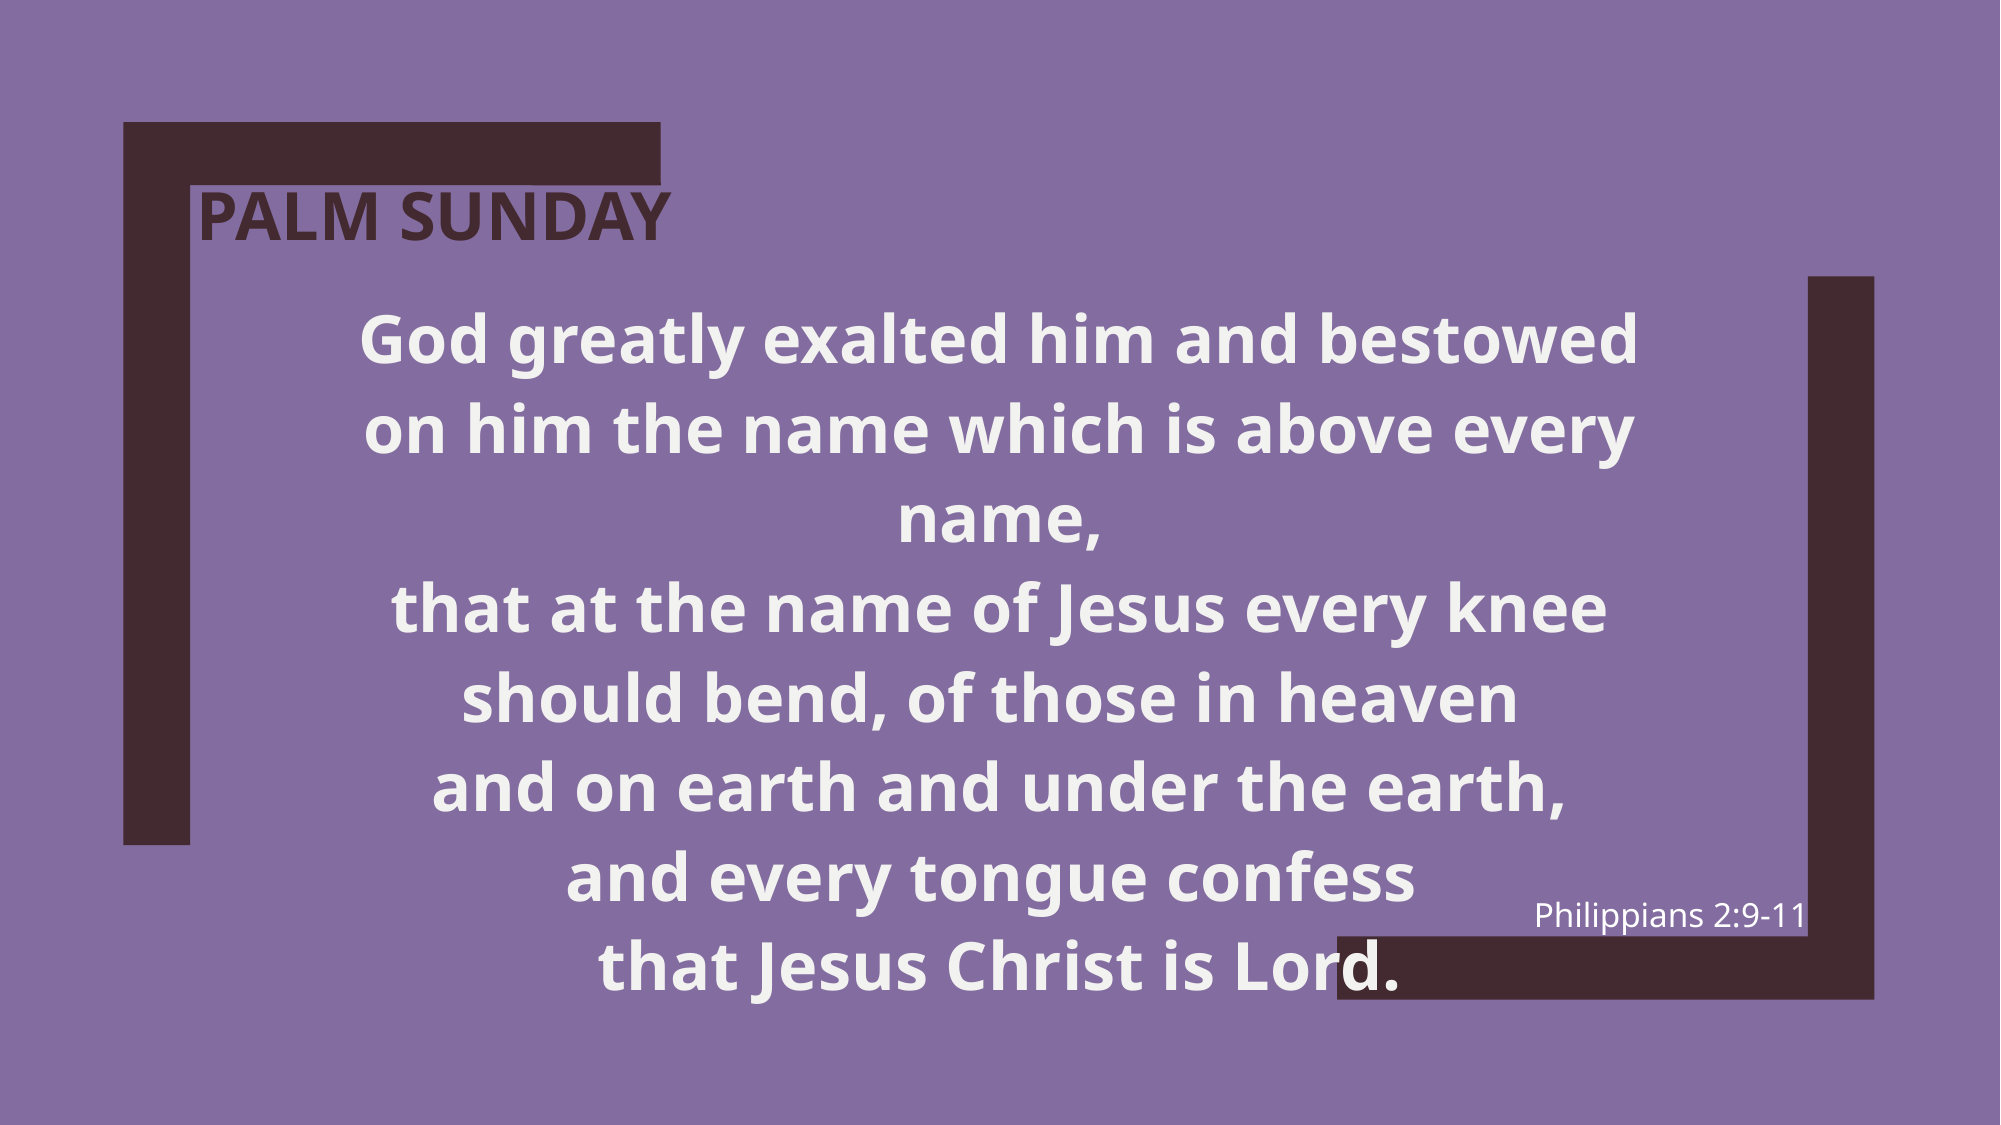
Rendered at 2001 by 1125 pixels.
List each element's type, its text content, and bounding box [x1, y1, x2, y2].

text_box Philippians 2:9-11 [1519, 886, 1830, 942]
title Palm sunday [181, 175, 704, 263]
subtitle God greatly exalted him and bestowed on him the name which is above every name, that at the name of Jesus every knee should bend, of those in heaven and on earth and under the earth, and every tongue confess that Jesus Christ is Lord. [307, 280, 1693, 925]
